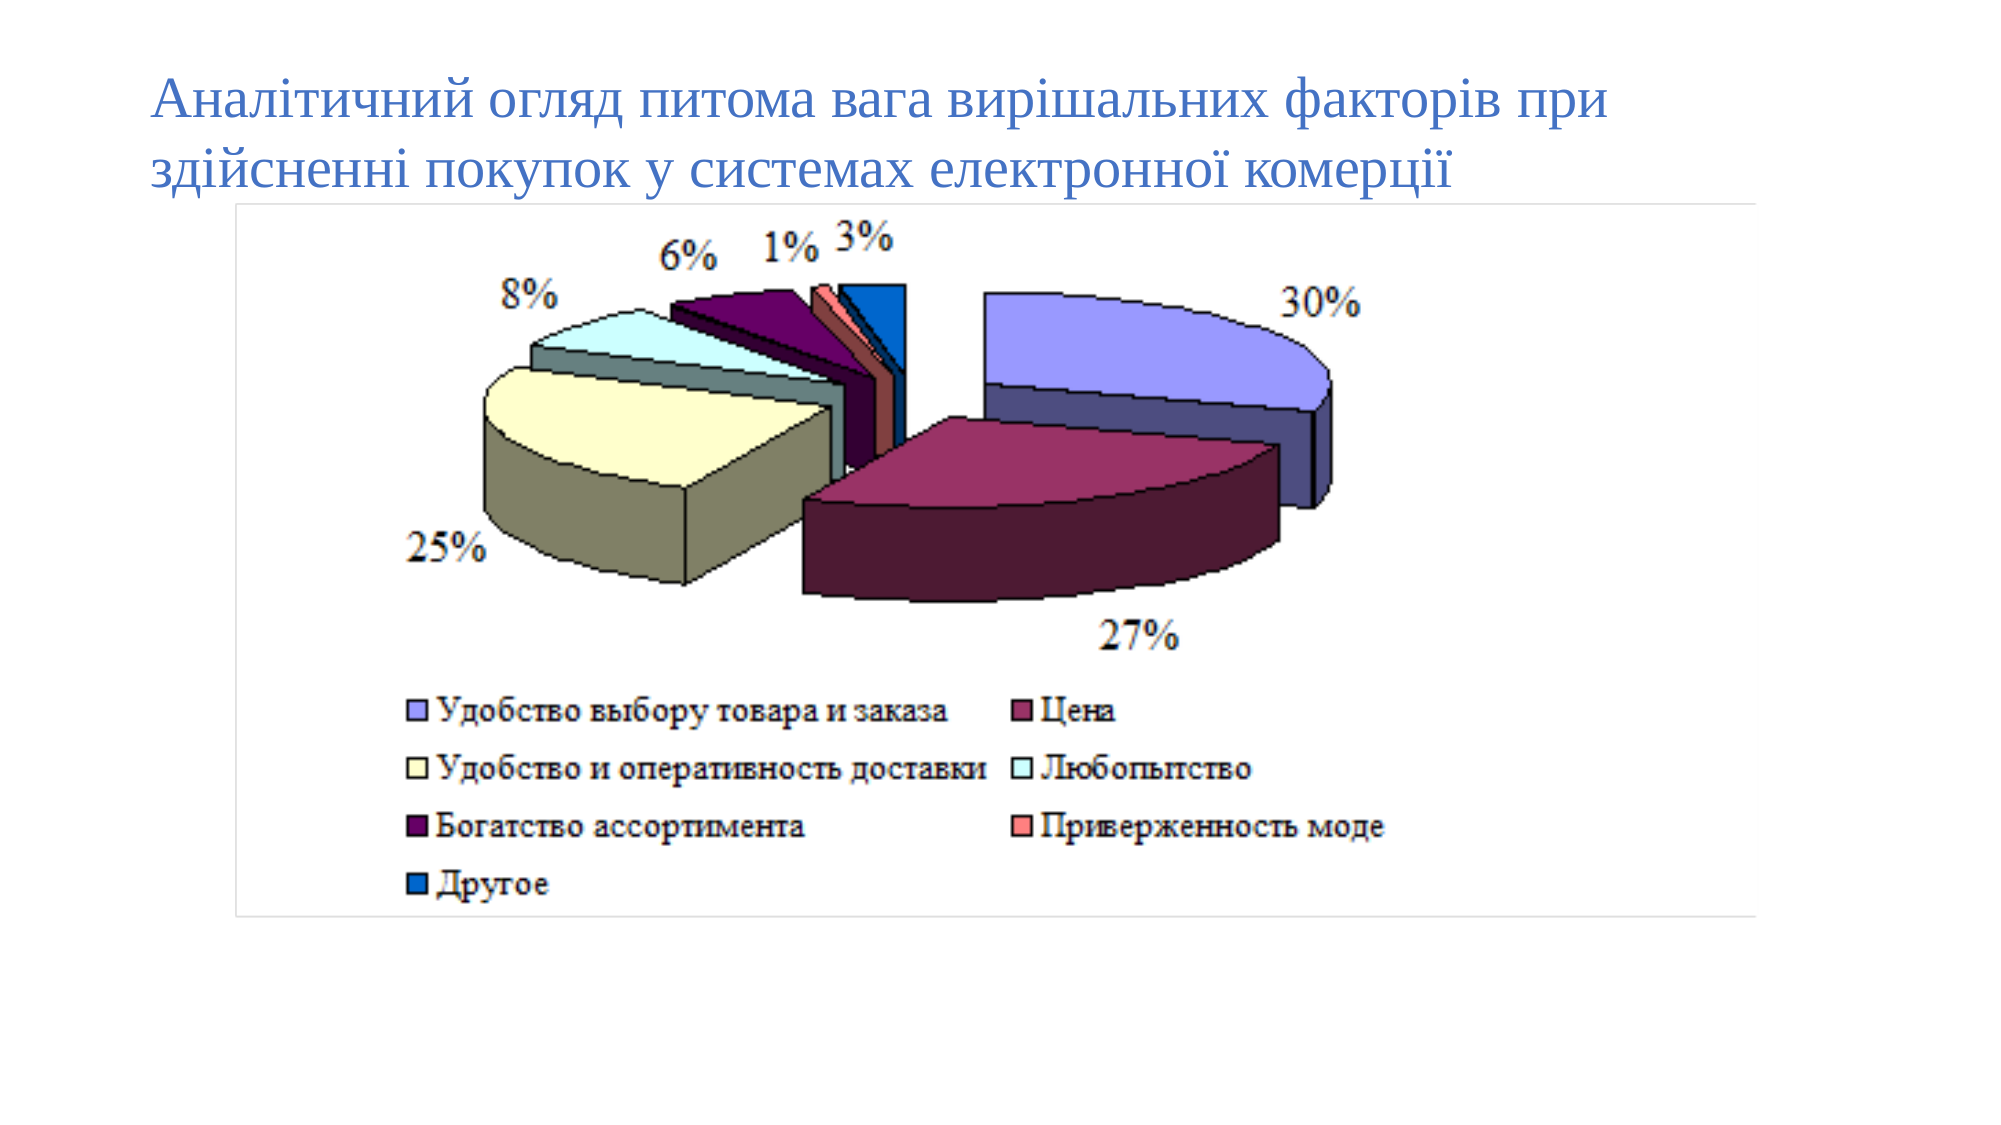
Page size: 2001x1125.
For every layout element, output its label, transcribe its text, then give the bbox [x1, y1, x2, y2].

picture [223, 191, 1776, 934]
text_box Аналітичний огляд питома вага вирішальних факторів при здійсненні покупок у системах електронної комерції [135, 51, 1807, 206]
